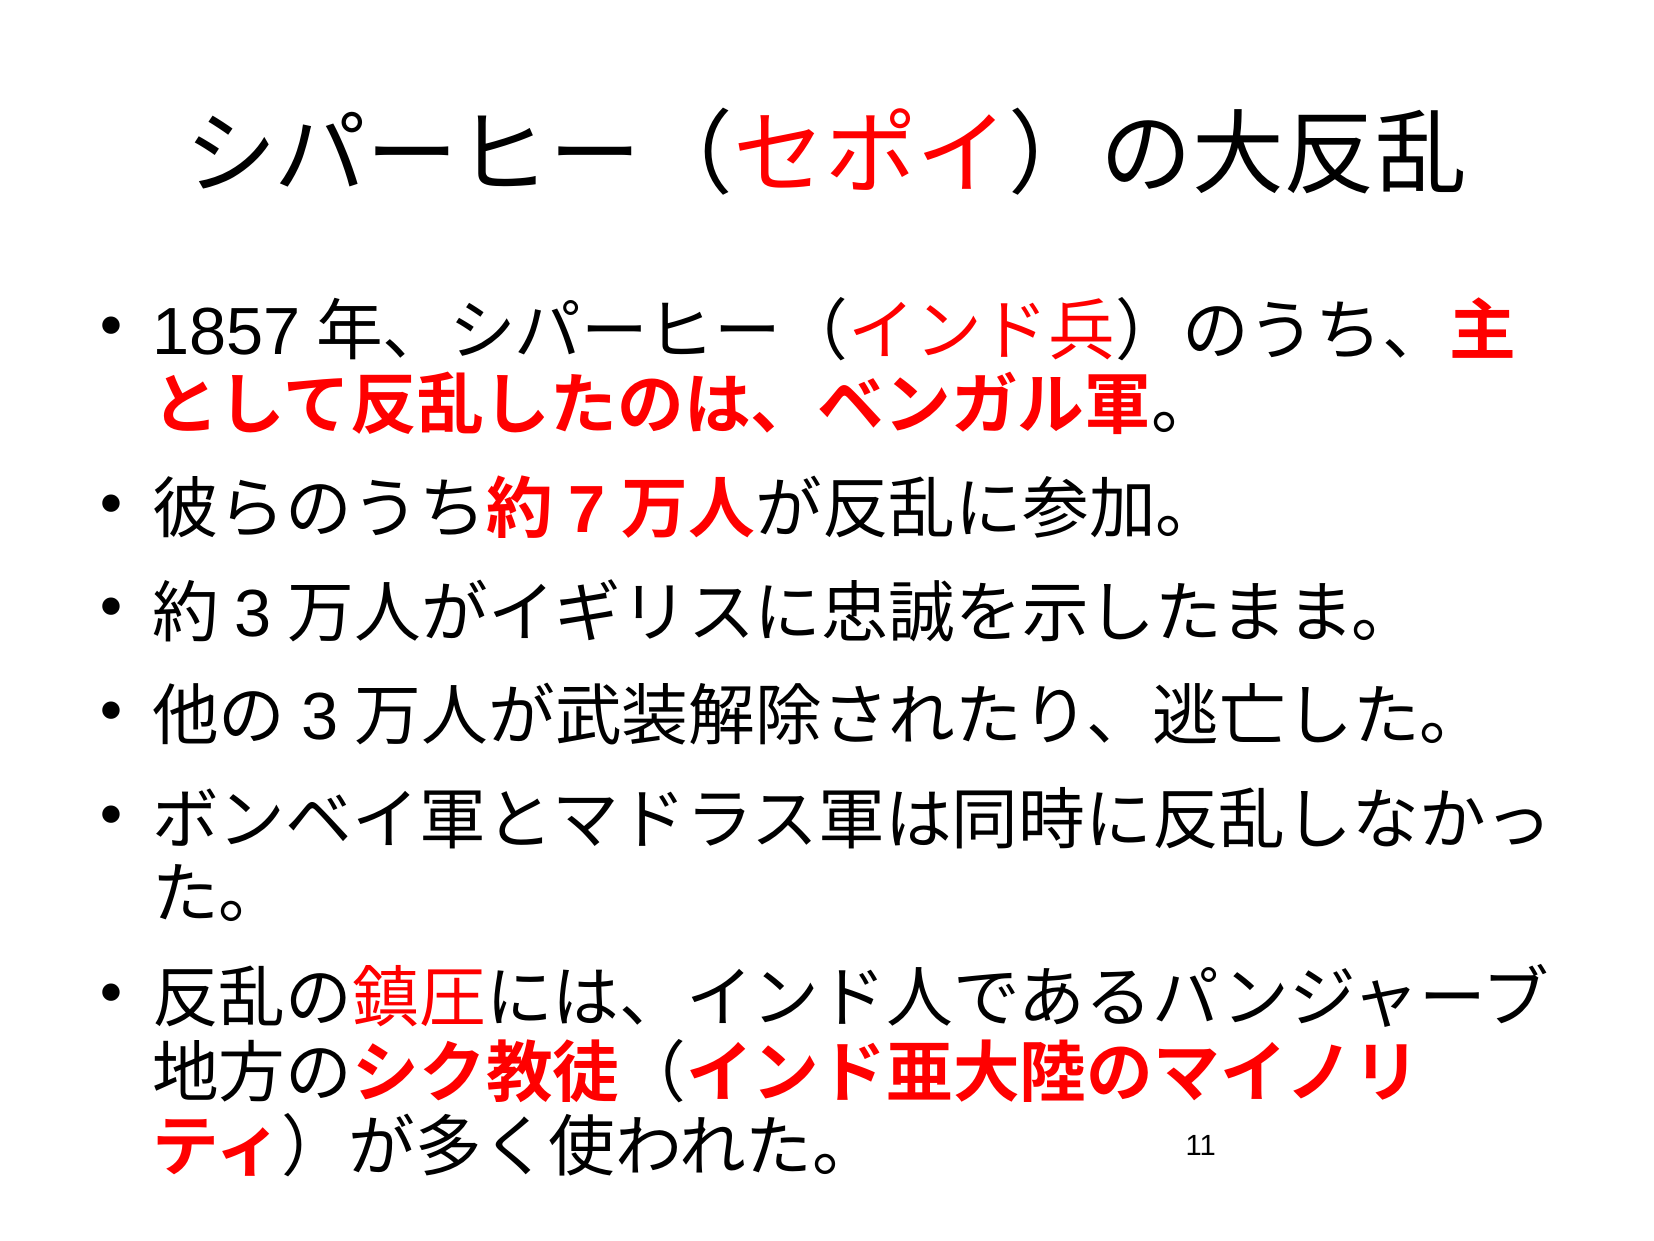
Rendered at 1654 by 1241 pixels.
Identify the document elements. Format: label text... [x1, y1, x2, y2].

list 1857年、シパーヒー（インド兵）のうち、主として反乱したのは、ベンガル軍。 彼らのうち約7万人が反乱に参加。 約3万人がイギリスに忠誠を示したまま。 他の3万人が武装解除されたり、逃亡した。 ボンベイ軍とマドラス軍は同時に反乱しなかった。 反乱の鎮圧には、インド人であるパンジャーブ地方のシク教徒（インド亜大陸のマイノリティ）が多く使われた。 [82, 290, 1571, 1215]
title シパーヒー（セポイ）の大反乱 [82, 49, 1571, 257]
